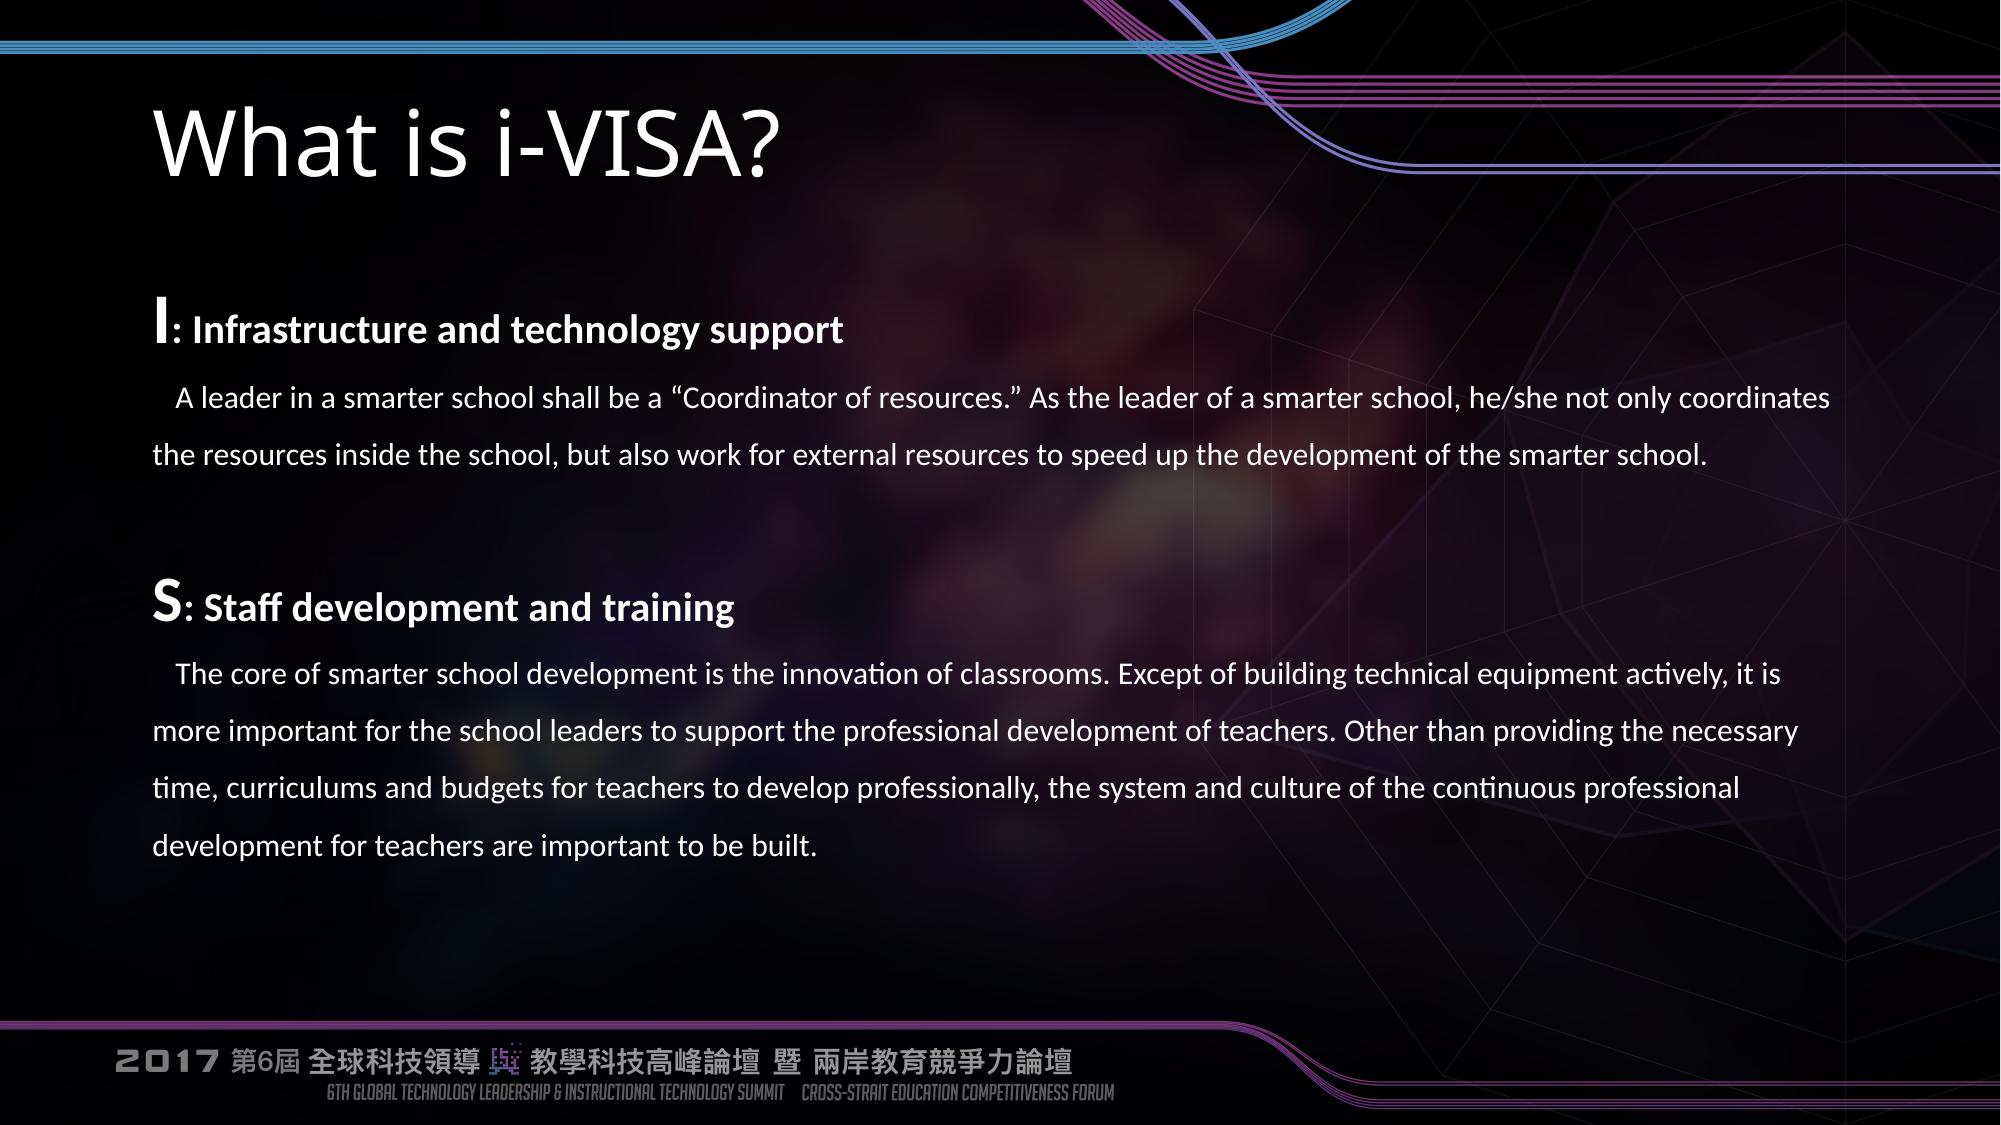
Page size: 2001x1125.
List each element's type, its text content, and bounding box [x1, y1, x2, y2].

list I: Infrastructure and technology support A leader in a smarter school shall be a “Coordinator of resources.” As the leader of a smarter school, he/she not only coordinates the resources inside the school, but also work for external resources to speed up the development of the smarter school. S: Staff development and training The core of smarter school development is the innovation of classrooms. Except of building technical equipment actively, it is more important for the school leaders to support the professional development of teachers. Other than providing the necessary time, curriculums and budgets for teachers to develop professionally, the system and culture of the continuous professional development for teachers are important to be built. [137, 233, 1863, 898]
picture [0, 0, 2001, 1125]
title What is i-VISA? [137, 59, 1863, 233]
